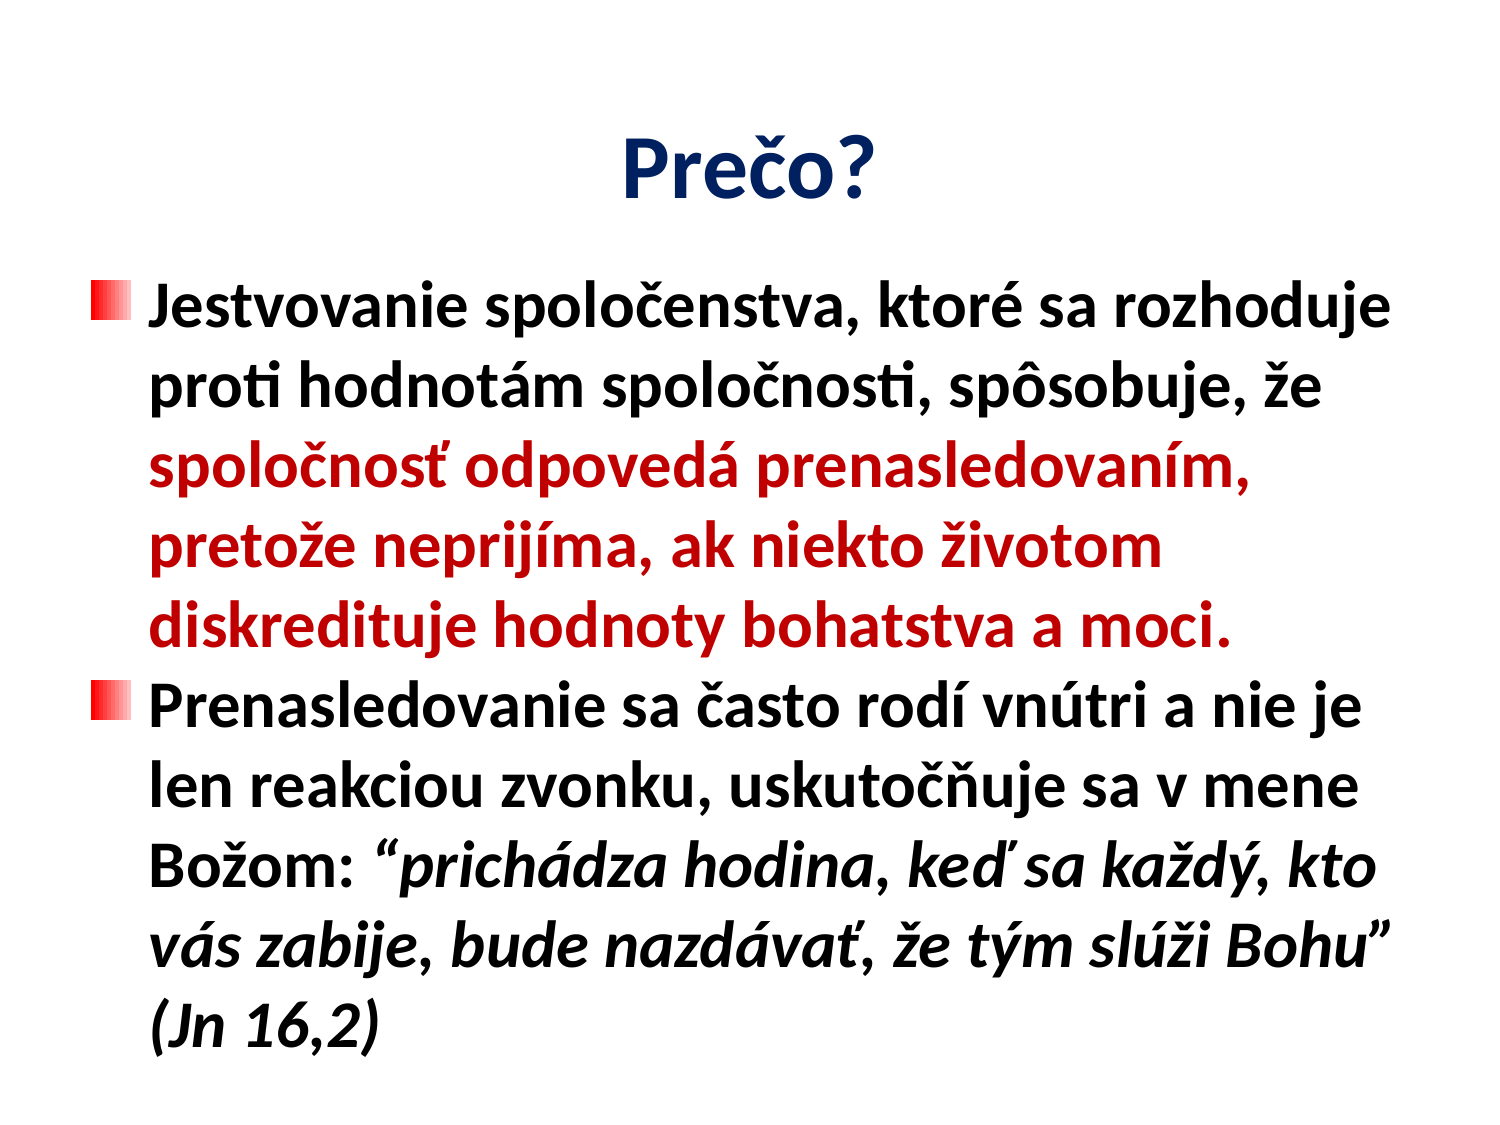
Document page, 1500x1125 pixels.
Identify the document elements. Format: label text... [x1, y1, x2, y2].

picture [87, 677, 135, 724]
title Prečo? [103, 59, 1397, 253]
text_box Jestvovanie spoločenstva, ktoré sa rozhoduje proti hodnotám spoločnosti, spôsobuje, že spoločnosť odpovedá prenasledovaním, pretože neprijíma, ak niekto životom diskredituje hodnoty bohatstva a moci. Prenasledovanie sa často rodí vnútri a nie je len reakciou zvonku, uskutočňuje sa v mene Božom: “prichádza hodina, keď sa každý, kto vás zabije, bude nazdávať, že tým slúži Bohu” (Jn 16,2) [72, 253, 1428, 1068]
picture [87, 277, 135, 324]
